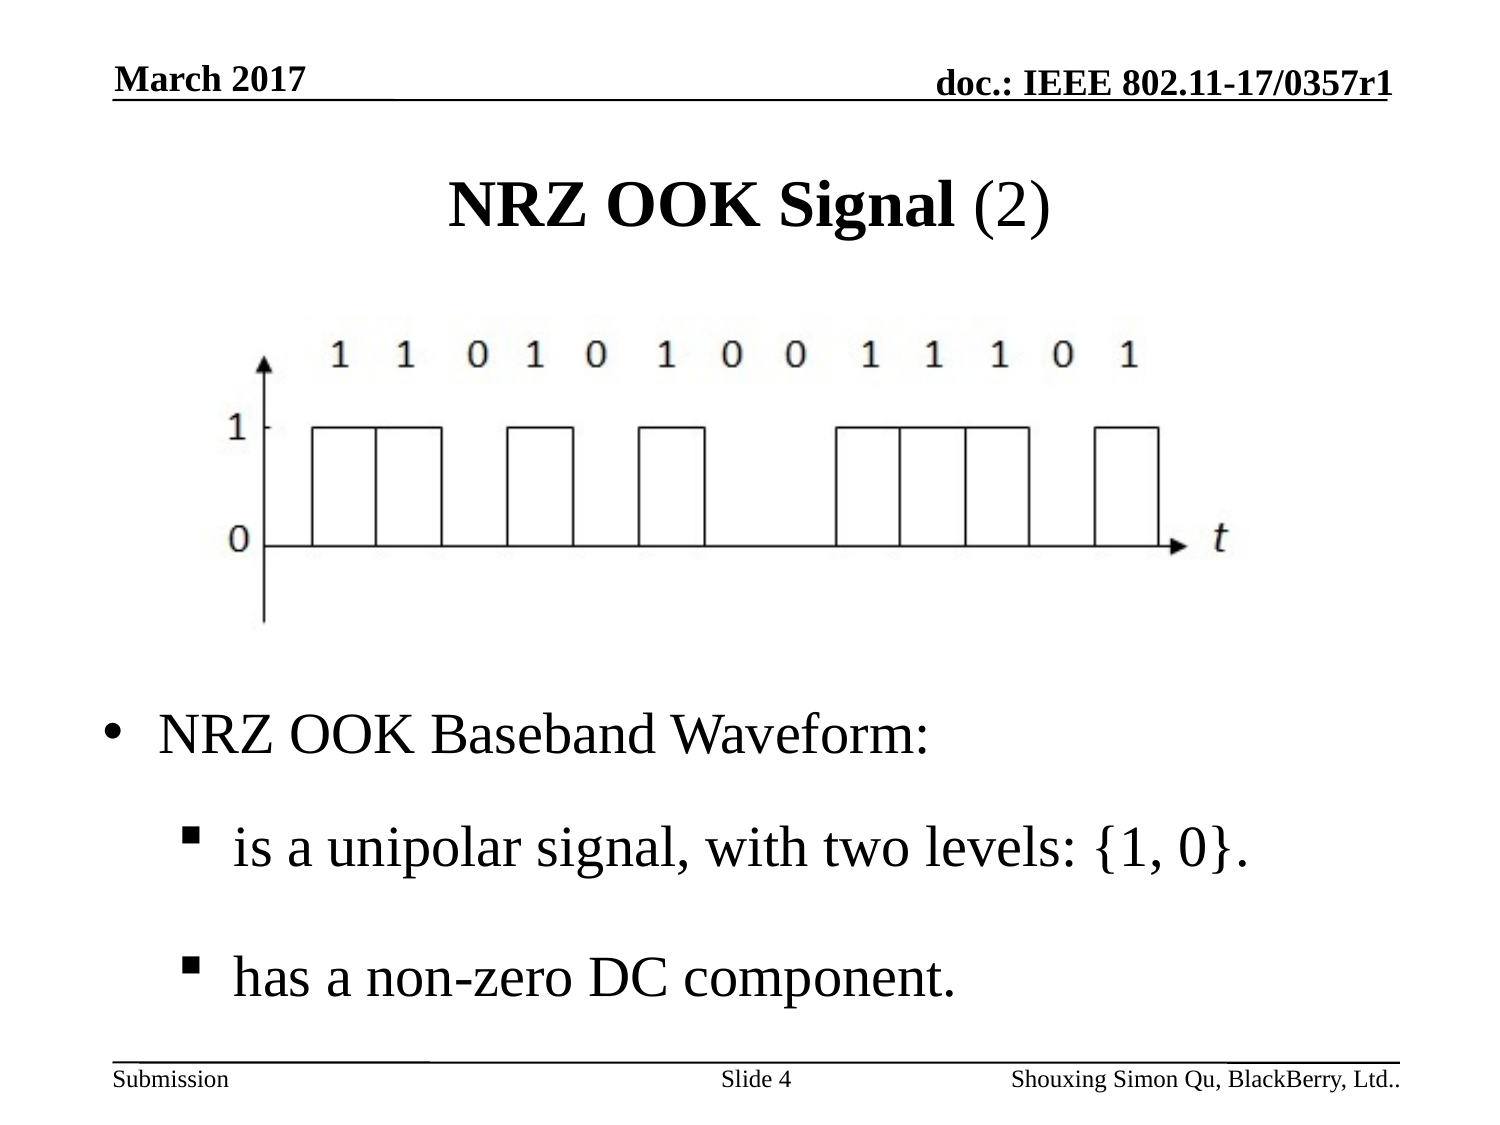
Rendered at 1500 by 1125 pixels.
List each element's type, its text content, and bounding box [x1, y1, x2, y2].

title NRZ OOK Signal (2) [112, 112, 1388, 288]
footer Shouxing Simon Qu, BlackBerry, Ltd.. [902, 1061, 1402, 1093]
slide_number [114, 54, 423, 100]
slide_number Slide 4 [712, 1061, 800, 1123]
list NRZ OOK Baseband Waveform: is a unipolar signal, with two levels: {1, 0}. has a non-zero DC component. [87, 687, 1363, 1038]
picture [199, 315, 1251, 638]
